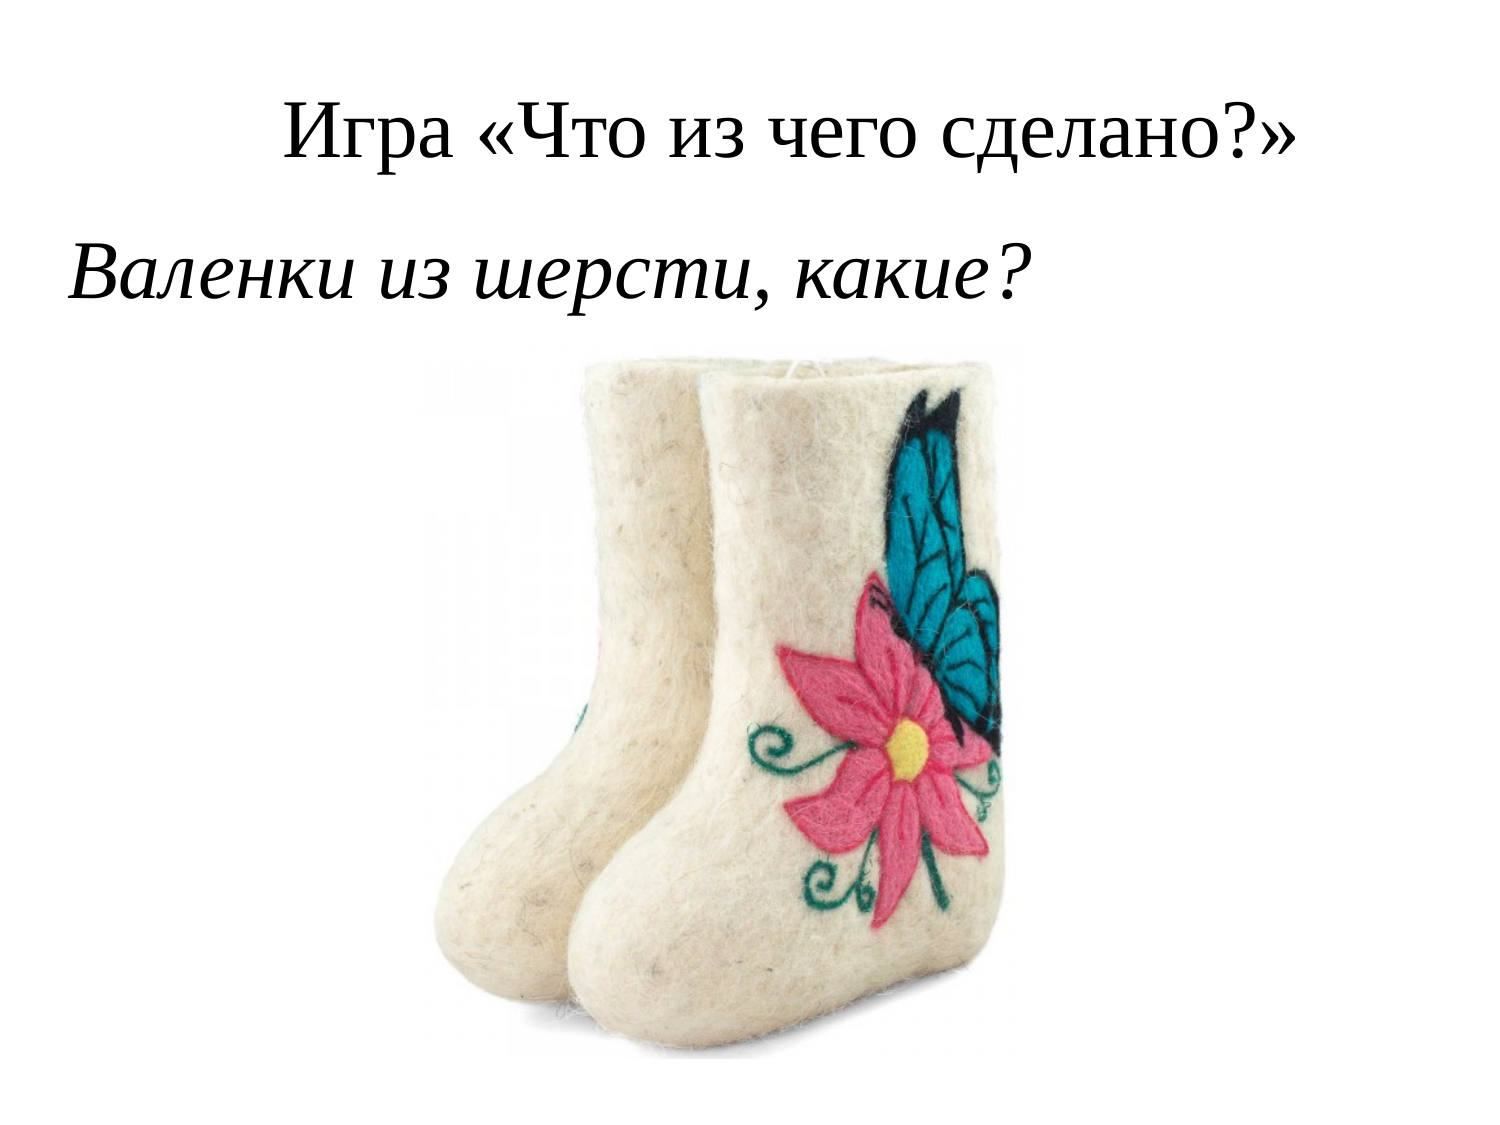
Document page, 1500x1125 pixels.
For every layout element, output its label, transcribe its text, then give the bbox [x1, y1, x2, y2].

text_box Игра «Что из чего сделано?» [242, 66, 1341, 182]
picture [418, 337, 1022, 1059]
text_box Валенки из шерсти, какие? [53, 208, 1081, 323]
